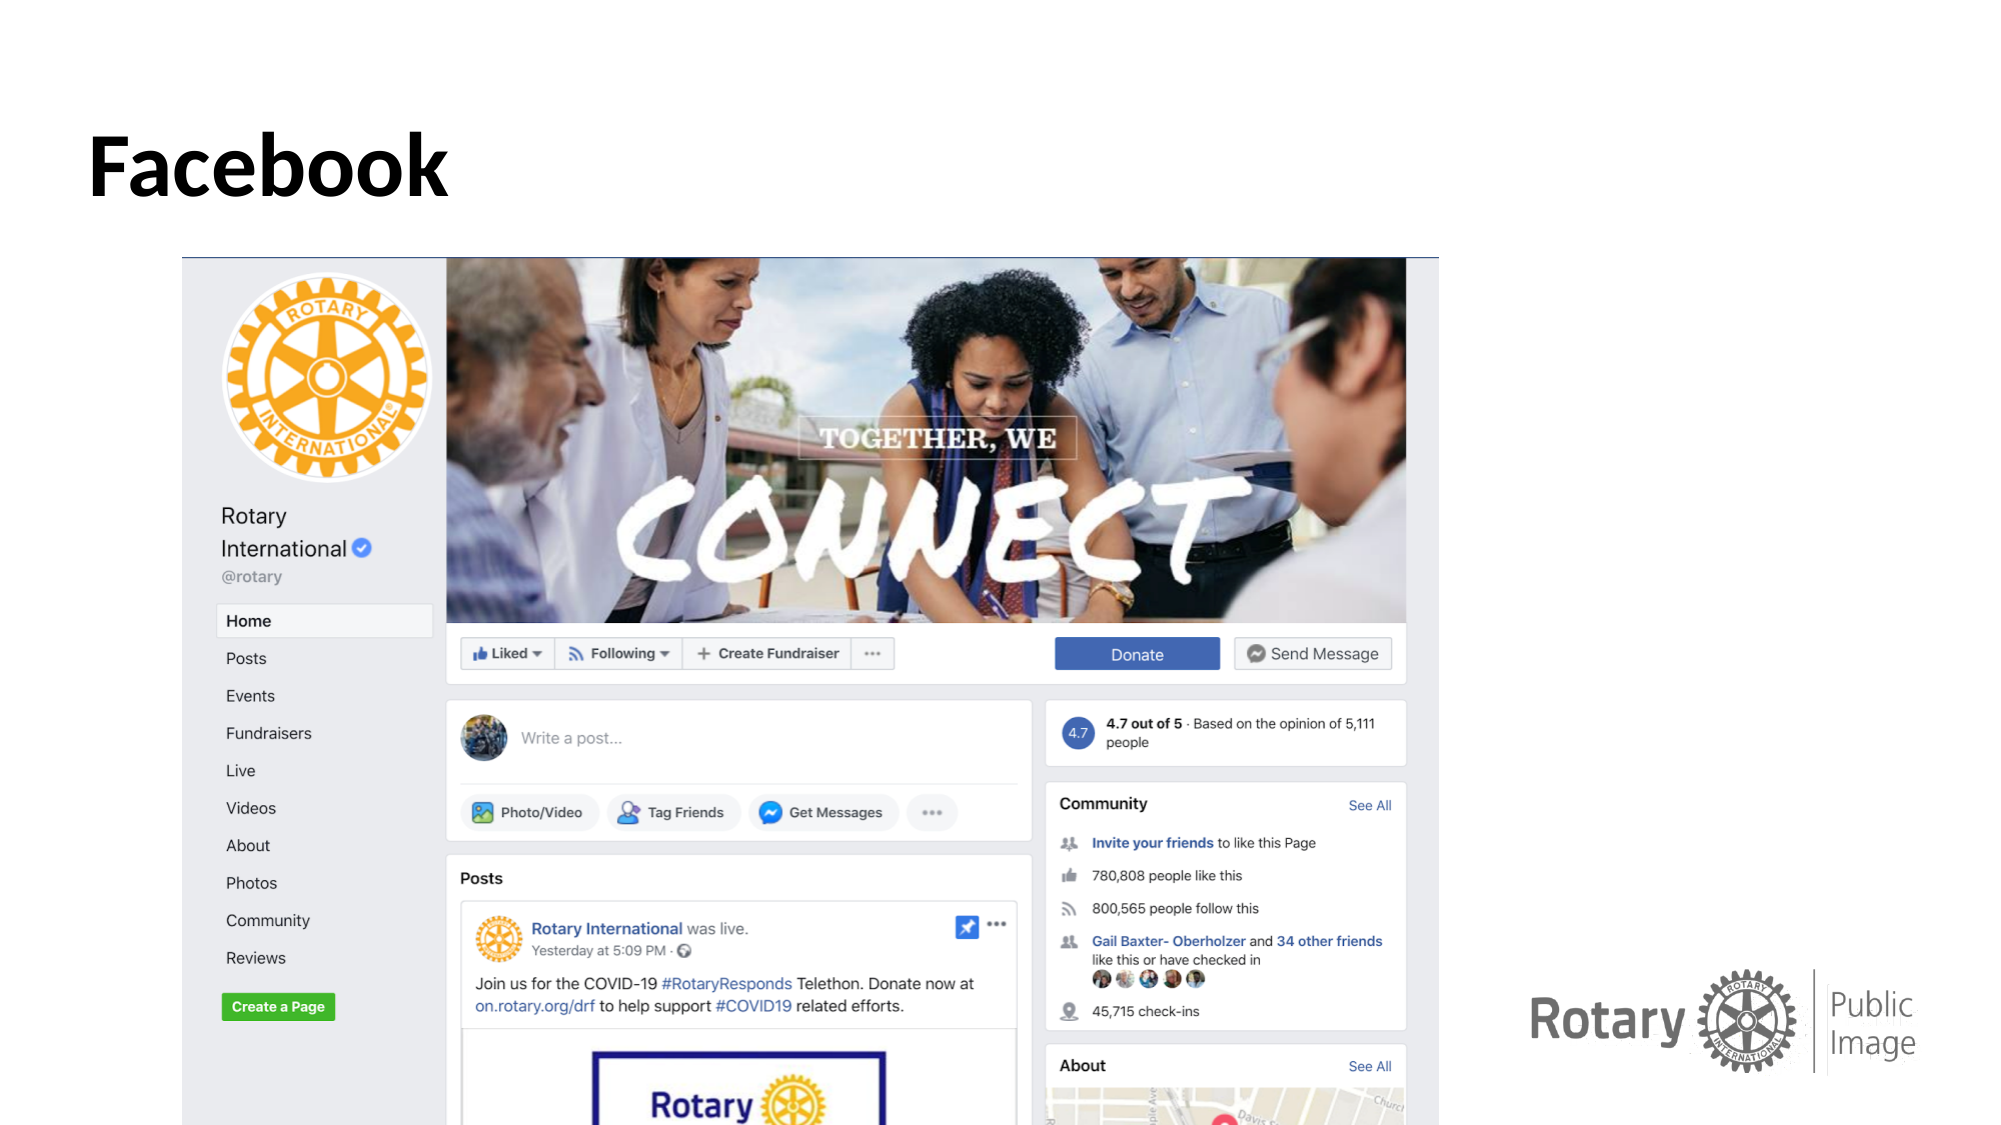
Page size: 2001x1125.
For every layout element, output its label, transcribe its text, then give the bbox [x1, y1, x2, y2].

picture [1529, 967, 1923, 1077]
title Facebook [68, 97, 1932, 223]
picture [182, 257, 1439, 1125]
